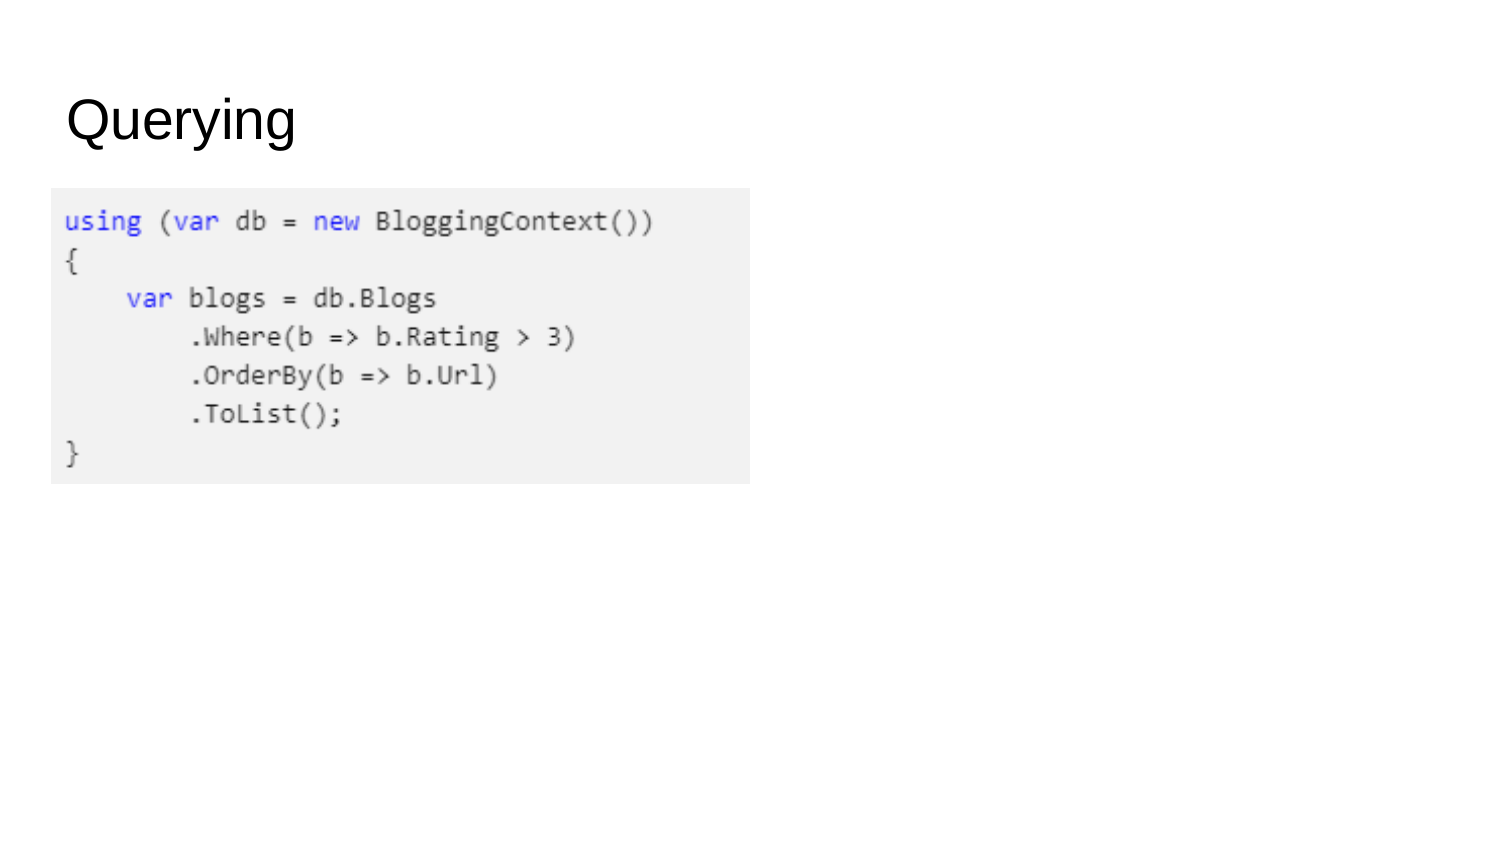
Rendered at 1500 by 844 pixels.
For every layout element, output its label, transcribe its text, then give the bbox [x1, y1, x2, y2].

title Querying [51, 72, 1449, 167]
picture [50, 188, 751, 485]
